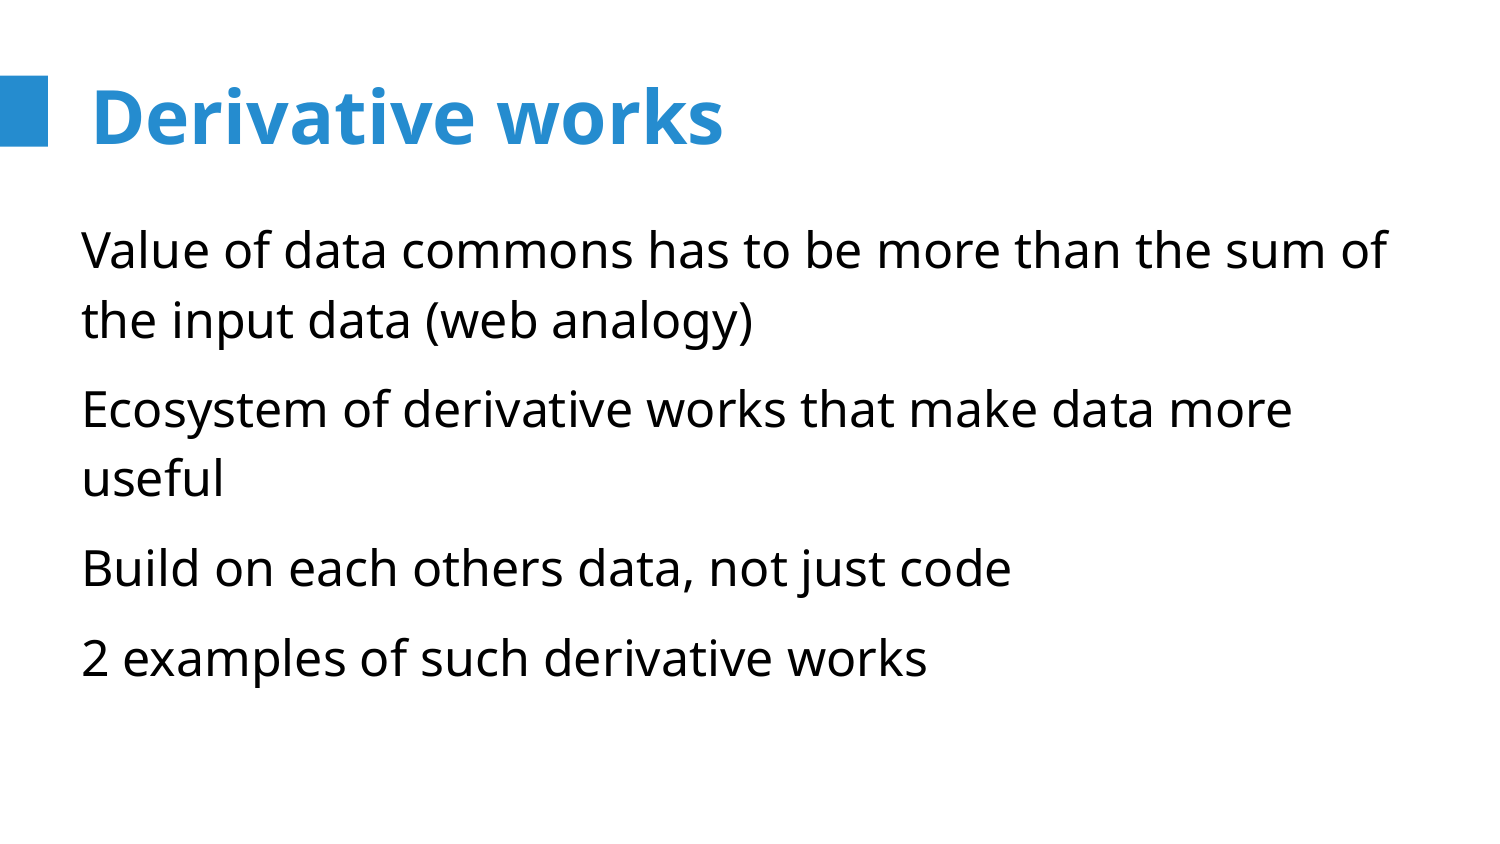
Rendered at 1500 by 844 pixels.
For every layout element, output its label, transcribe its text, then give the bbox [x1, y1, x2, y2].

list Value of data commons has to be more than the sum of the input data (web analogy) Ecosystem of derivative works that make data more useful Build on each others data, not just code 2 examples of such derivative works [65, 195, 1416, 807]
title Derivative works [75, 33, 1425, 175]
